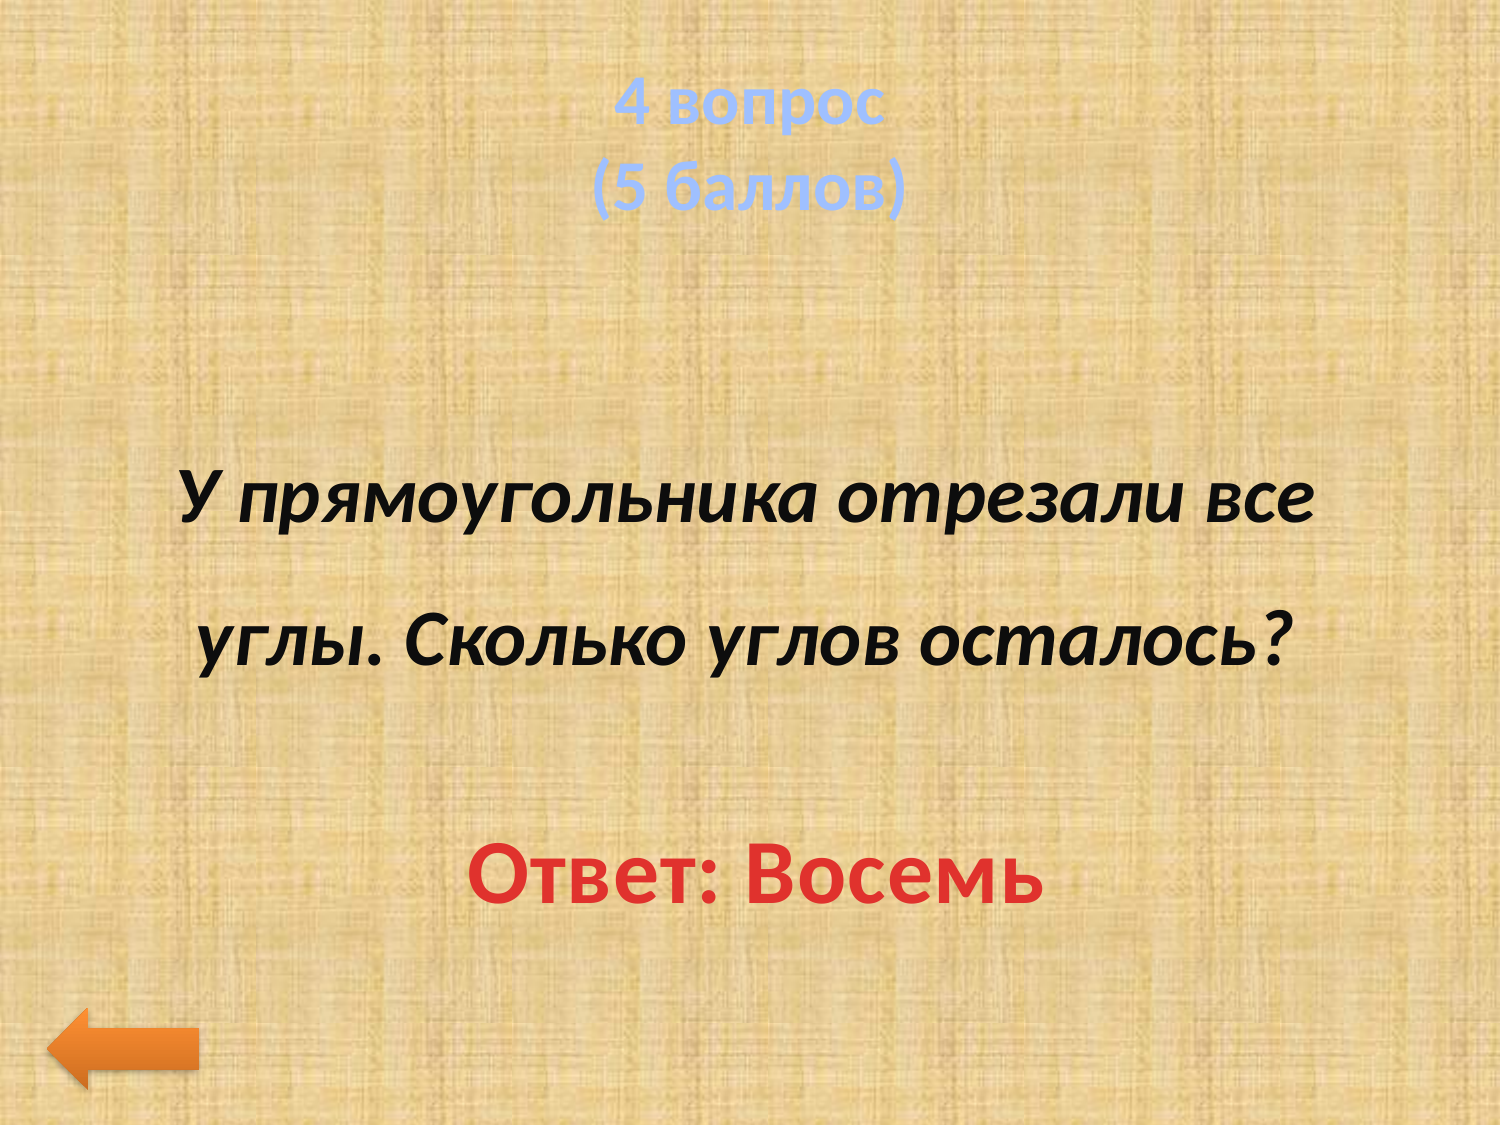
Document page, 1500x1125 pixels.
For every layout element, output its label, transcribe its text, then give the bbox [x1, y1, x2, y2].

title 4 вопрос (5 баллов) [75, 45, 1425, 233]
list У прямоугольника отрезали все углы. Сколько углов осталось? [70, 386, 1421, 692]
text_box [46, 1007, 200, 1090]
picture [0, 0, 1500, 1125]
text_box Ответ: Восемь [81, 773, 1432, 961]
